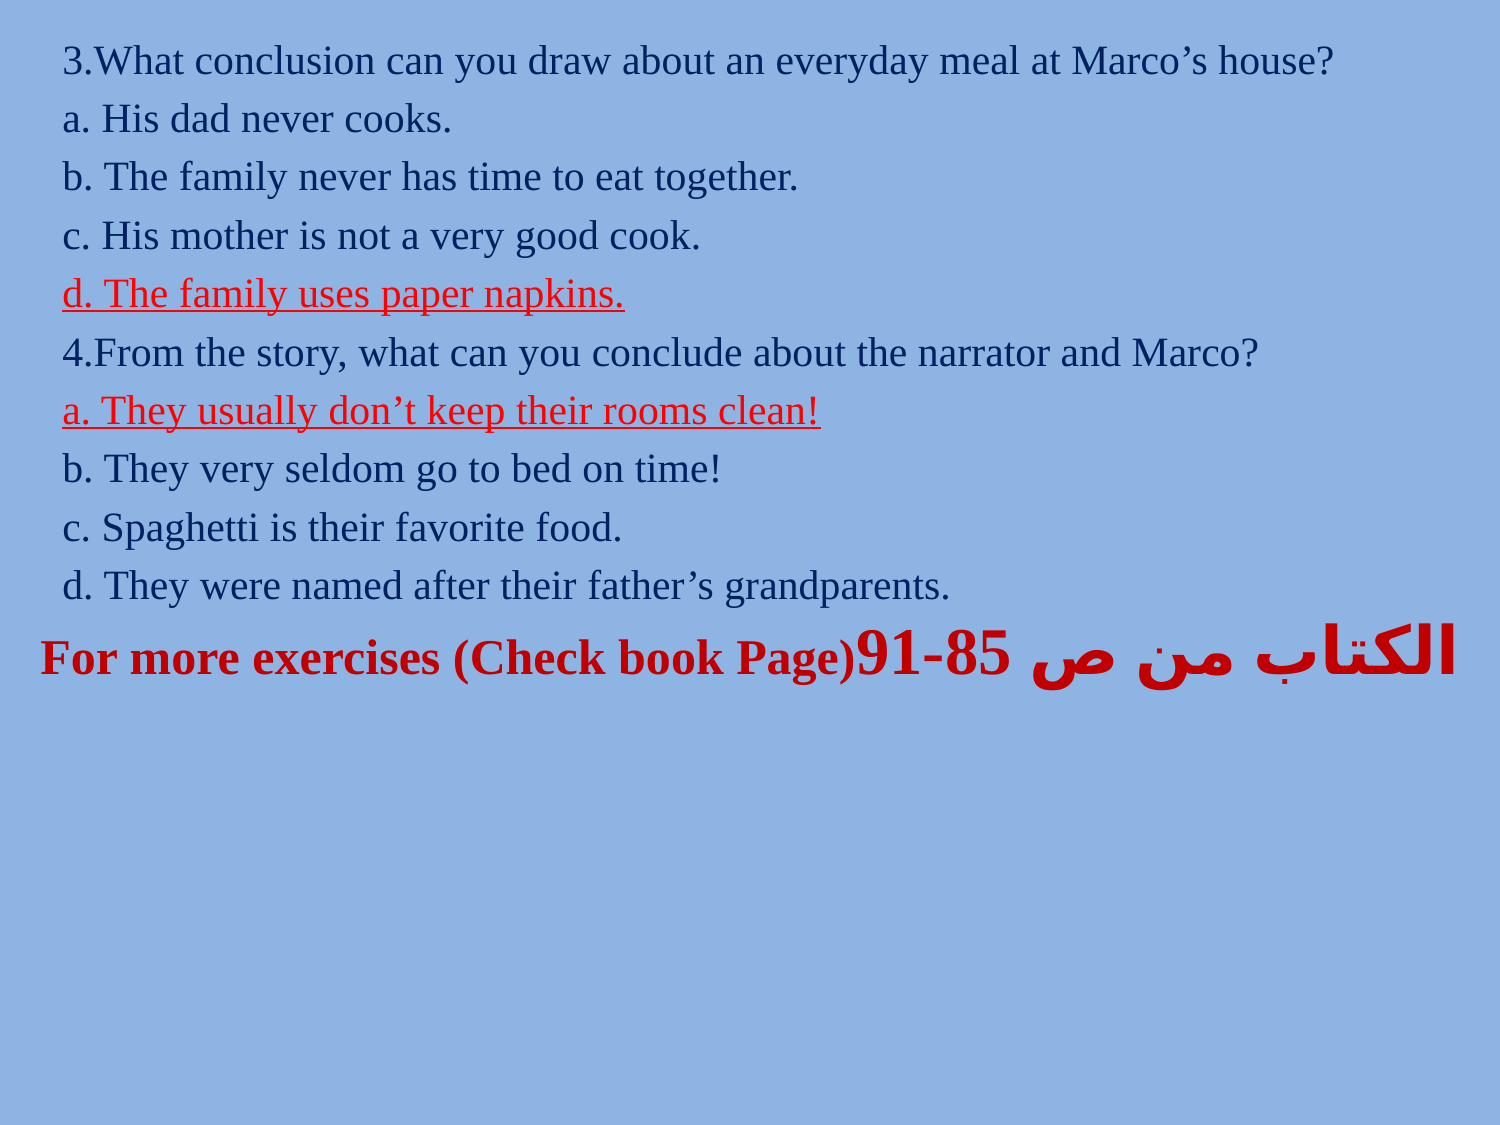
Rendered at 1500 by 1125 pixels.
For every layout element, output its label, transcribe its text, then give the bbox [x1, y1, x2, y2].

list 3.What conclusion can you draw about an everyday meal at Marco’s house? a. His dad never cooks. b. The family never has time to eat together. c. His mother is not a very good cook. d. The family uses paper napkins. 4.From the story, what can you conclude about the narrator and Marco? a. They usually don’t keep their rooms clean! b. They very seldom go to bed on time! c. Spaghetti is their favorite food. d. They were named after their father’s grandparents. For more exercises (Check book Page)الكتاب من ص 85-91 [24, 24, 1475, 1113]
